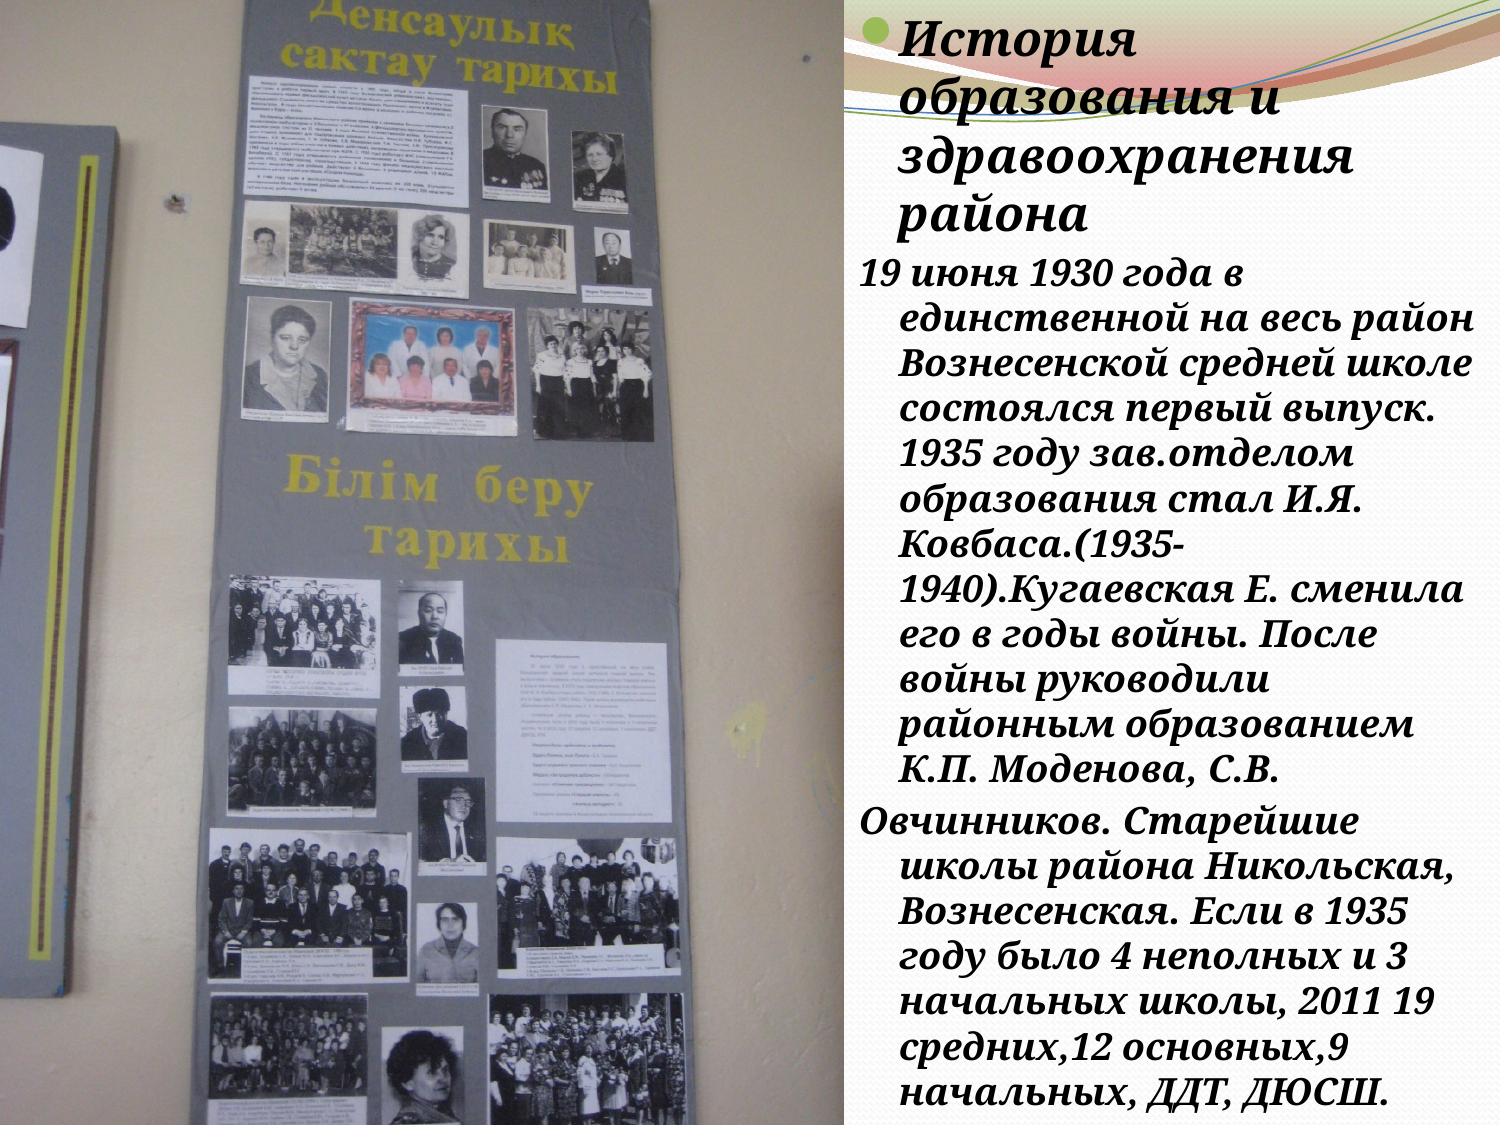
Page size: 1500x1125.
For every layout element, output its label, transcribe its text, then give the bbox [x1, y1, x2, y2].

list История образования и здравоохранения района 19 июня 1930 года в единственной на весь район Вознесенской средней школе состоялся первый выпуск. 1935 году зав.отделом образования стал И.Я. Ковбаса.(1935-1940).Кугаевская Е. сменила его в годы войны. После войны руководили районным образованием К.П. Моденова, С.В. Овчинников. Старейшие школы района Никольская, Вознесенская. Если в 1935 году было 4 неполных и 3 начальных школы, 2011 19 средних,12 основных,9 начальных, ДДТ, ДЮСШ. [845, 0, 1500, 1125]
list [0, 0, 844, 1125]
